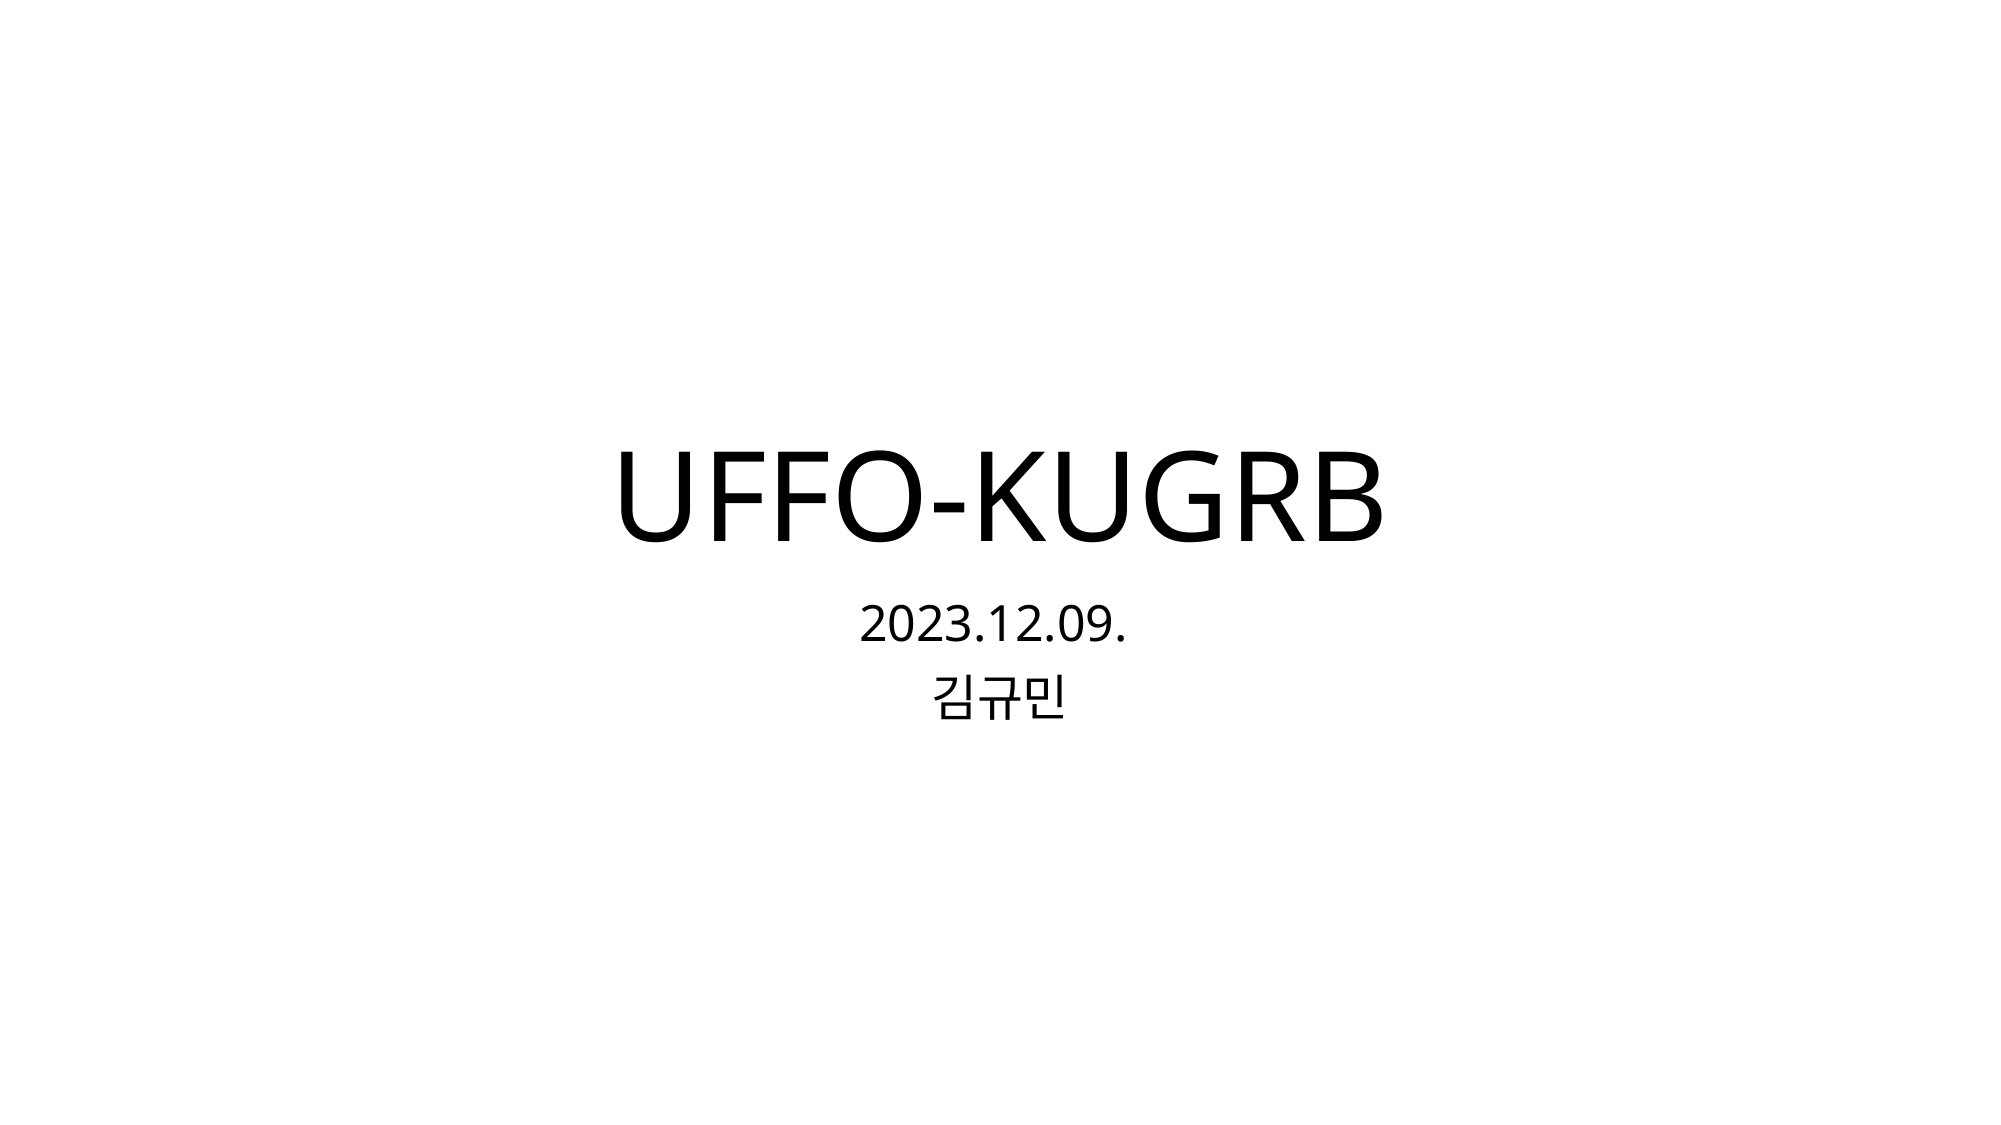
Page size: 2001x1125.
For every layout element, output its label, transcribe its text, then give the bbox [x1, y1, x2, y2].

subtitle 2023.12.09. 김규민 [249, 590, 1750, 863]
title UFFO-KUGRB [249, 184, 1750, 576]
